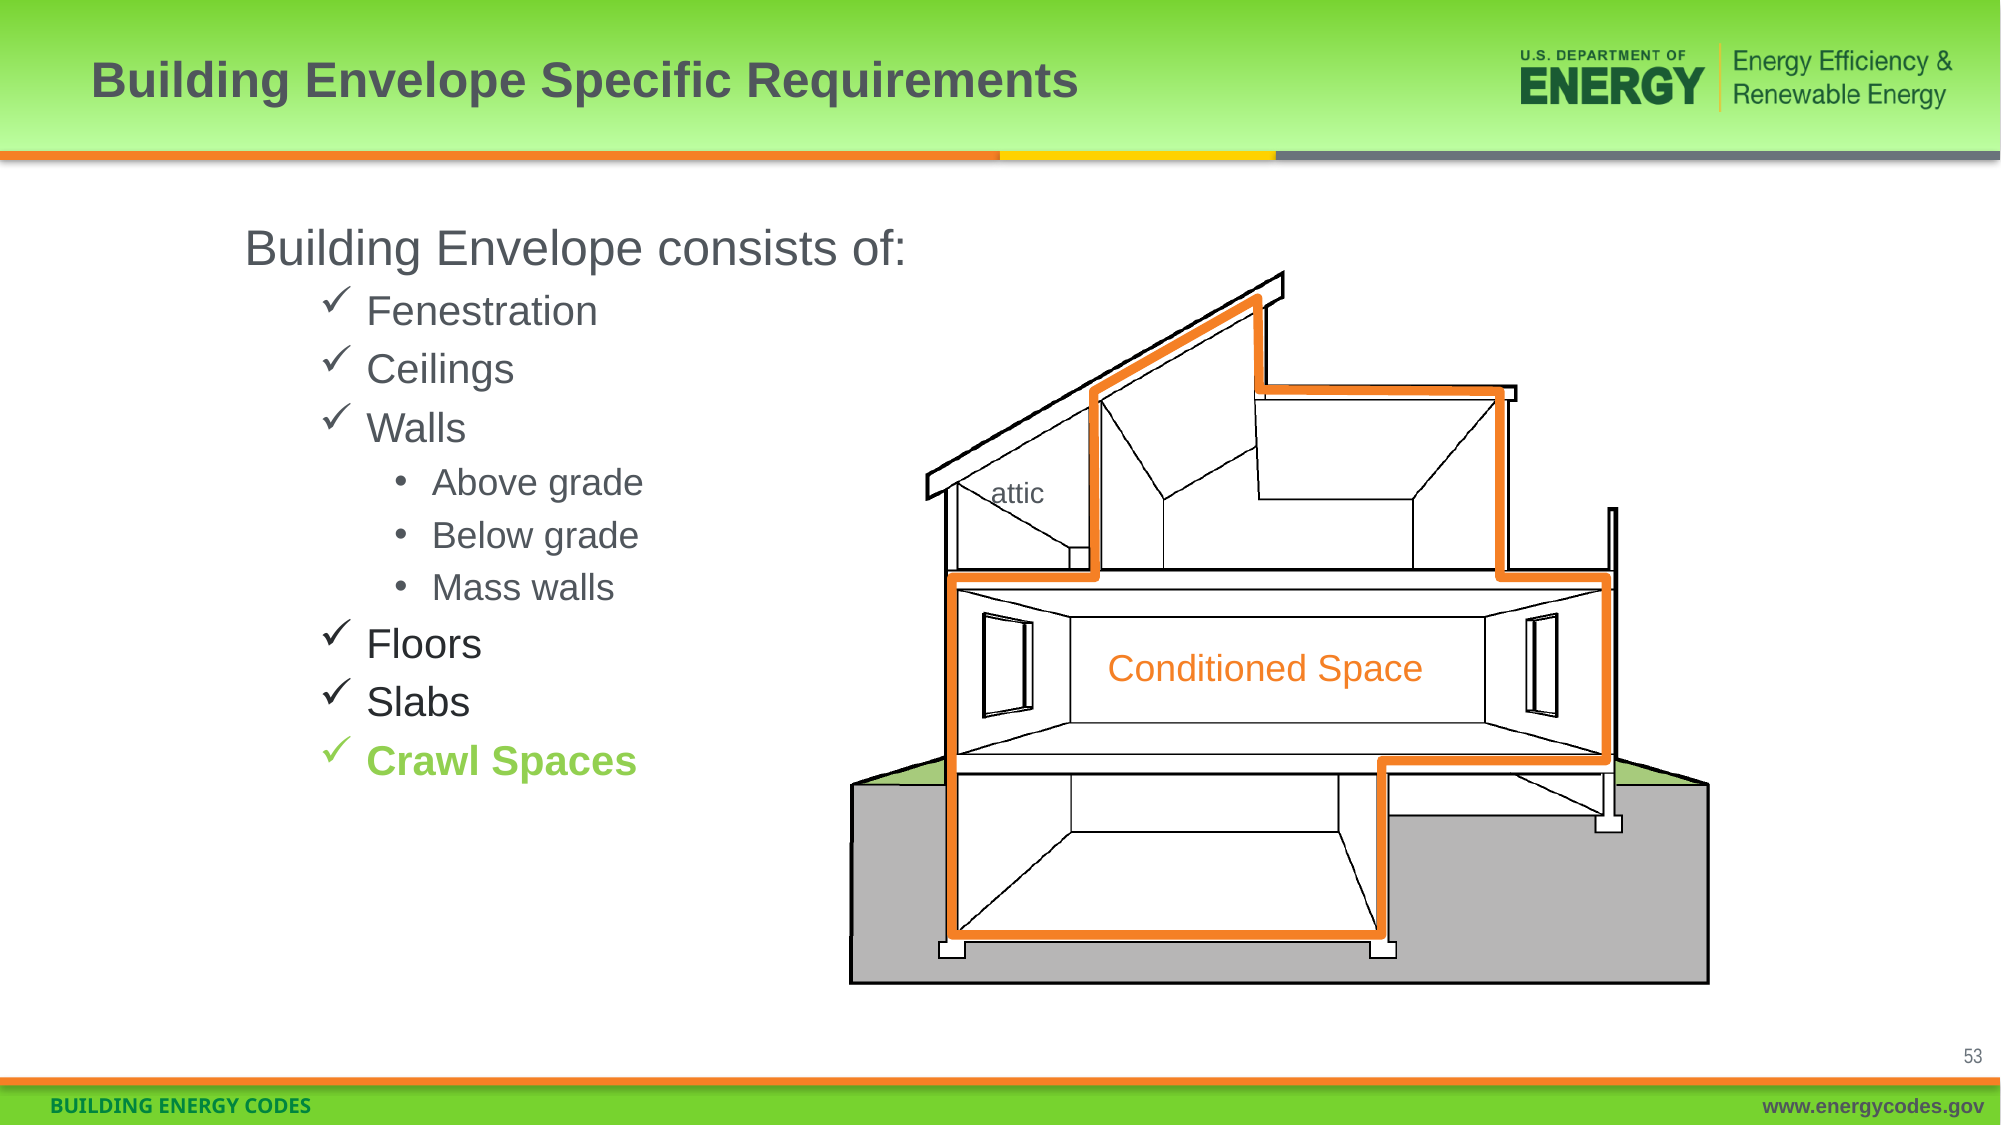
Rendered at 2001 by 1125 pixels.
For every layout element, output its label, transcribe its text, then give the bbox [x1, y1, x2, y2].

picture [848, 269, 1710, 986]
title Building Envelope Specific Requirements [75, 2, 1179, 154]
list Building Envelope consists of: Fenestration Ceilings Walls Above grade Below grade Mass walls Floors Slabs Crawl Spaces [229, 208, 1246, 1009]
picture [1521, 43, 1953, 112]
